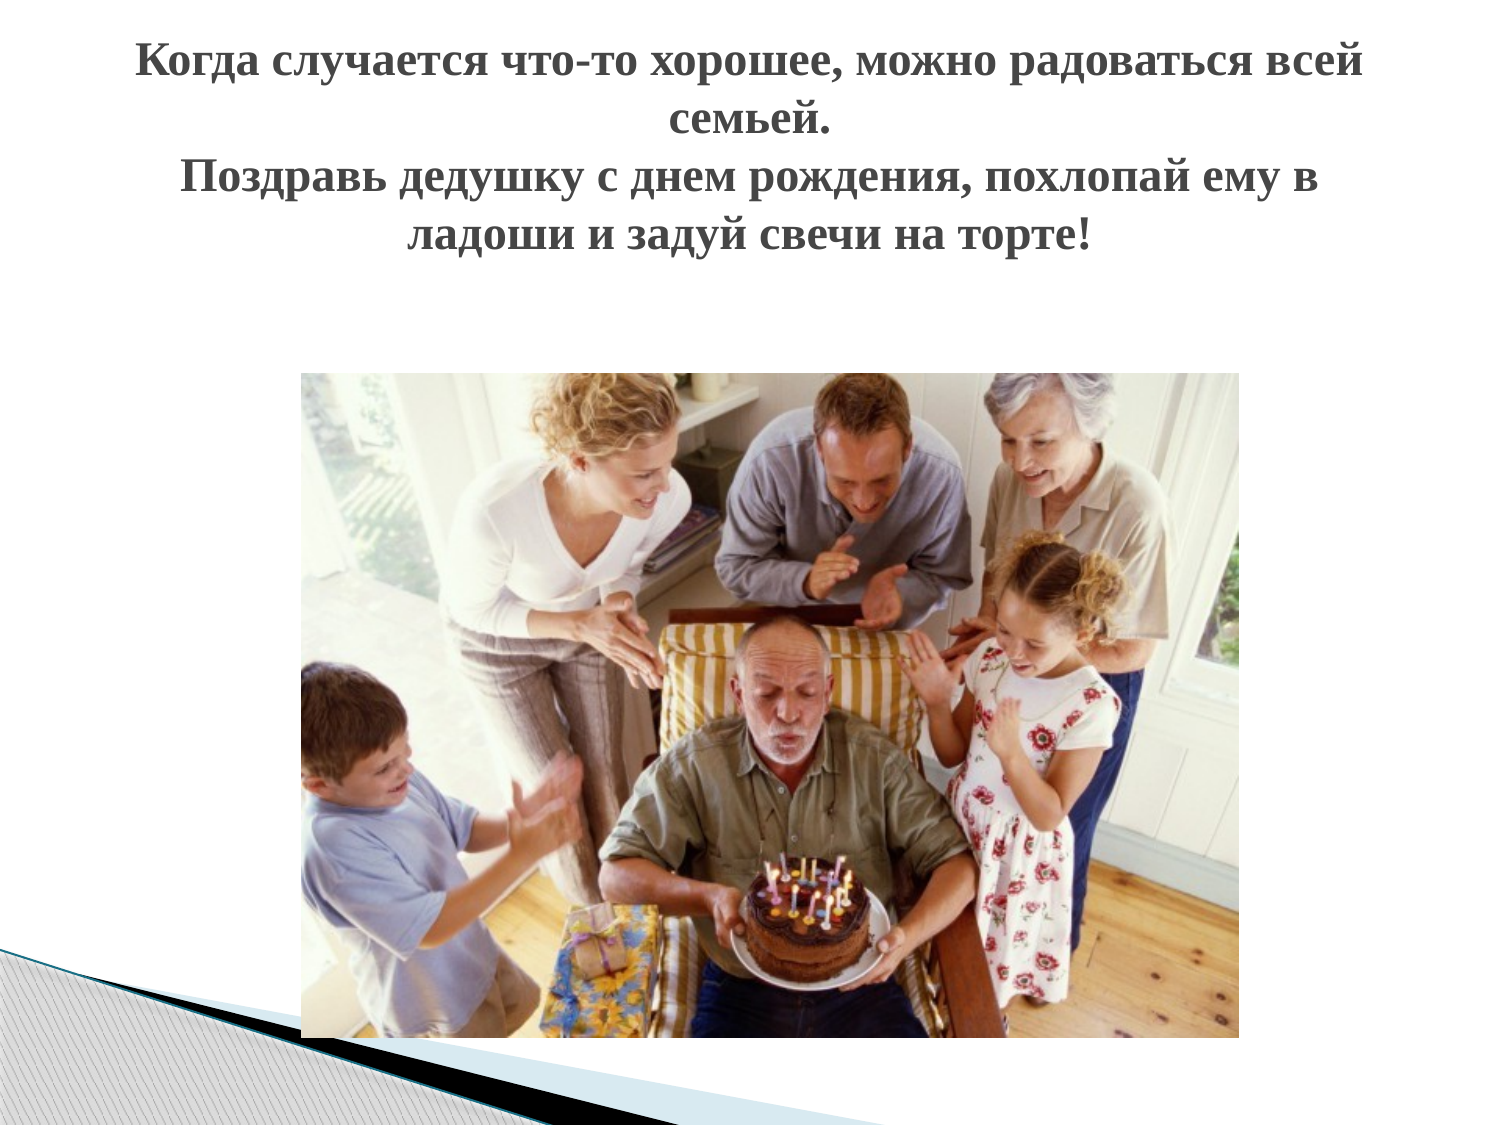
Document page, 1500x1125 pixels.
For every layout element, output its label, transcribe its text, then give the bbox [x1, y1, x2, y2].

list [300, 373, 1239, 1038]
title Когда случается что-то хорошее, можно радоваться всей семьей. Поздравь дедушку с днем рождения, похлопай ему в ладоши и задуй свечи на торте! [75, 19, 1425, 268]
